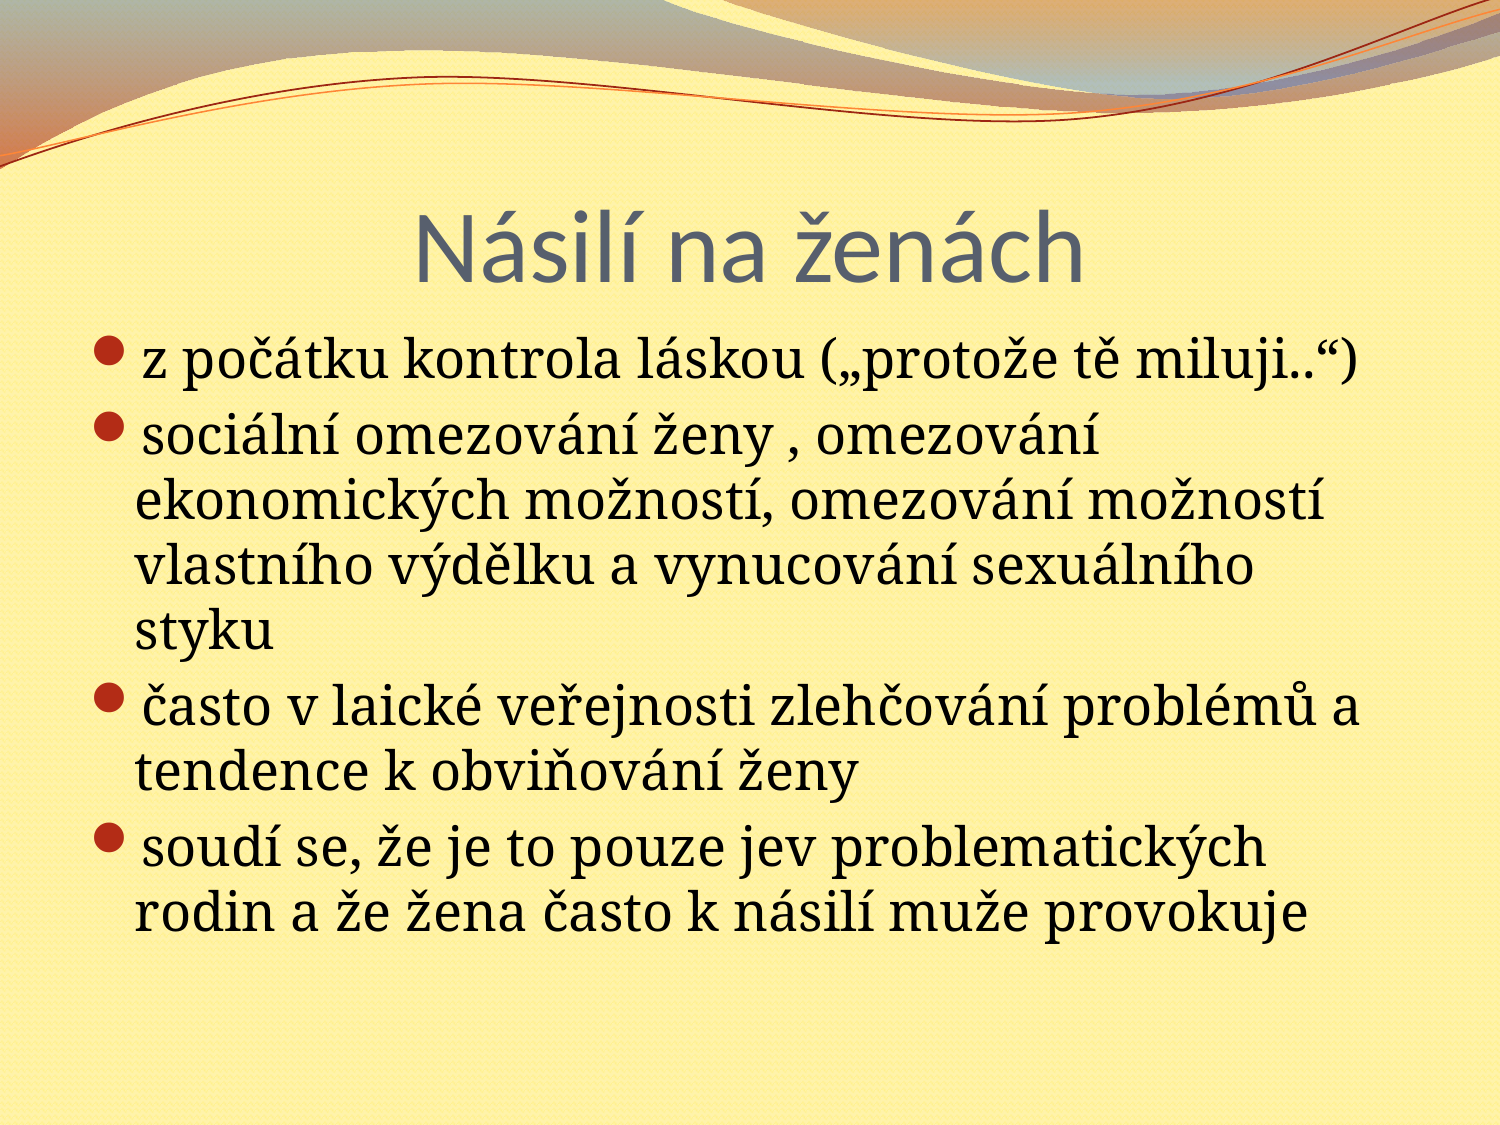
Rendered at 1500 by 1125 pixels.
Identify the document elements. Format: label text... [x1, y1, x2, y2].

list z počátku kontrola láskou („protože tě miluji..“) sociální omezování ženy , omezování ekonomických možností, omezování možností vlastního výdělku a vynucování sexuálního styku často v laické veřejnosti zlehčování problémů a tendence k obviňování ženy soudí se, že je to pouze jev problematických rodin a že žena často k násilí muže provokuje [75, 317, 1425, 1038]
title Násilí na ženách [75, 115, 1425, 303]
